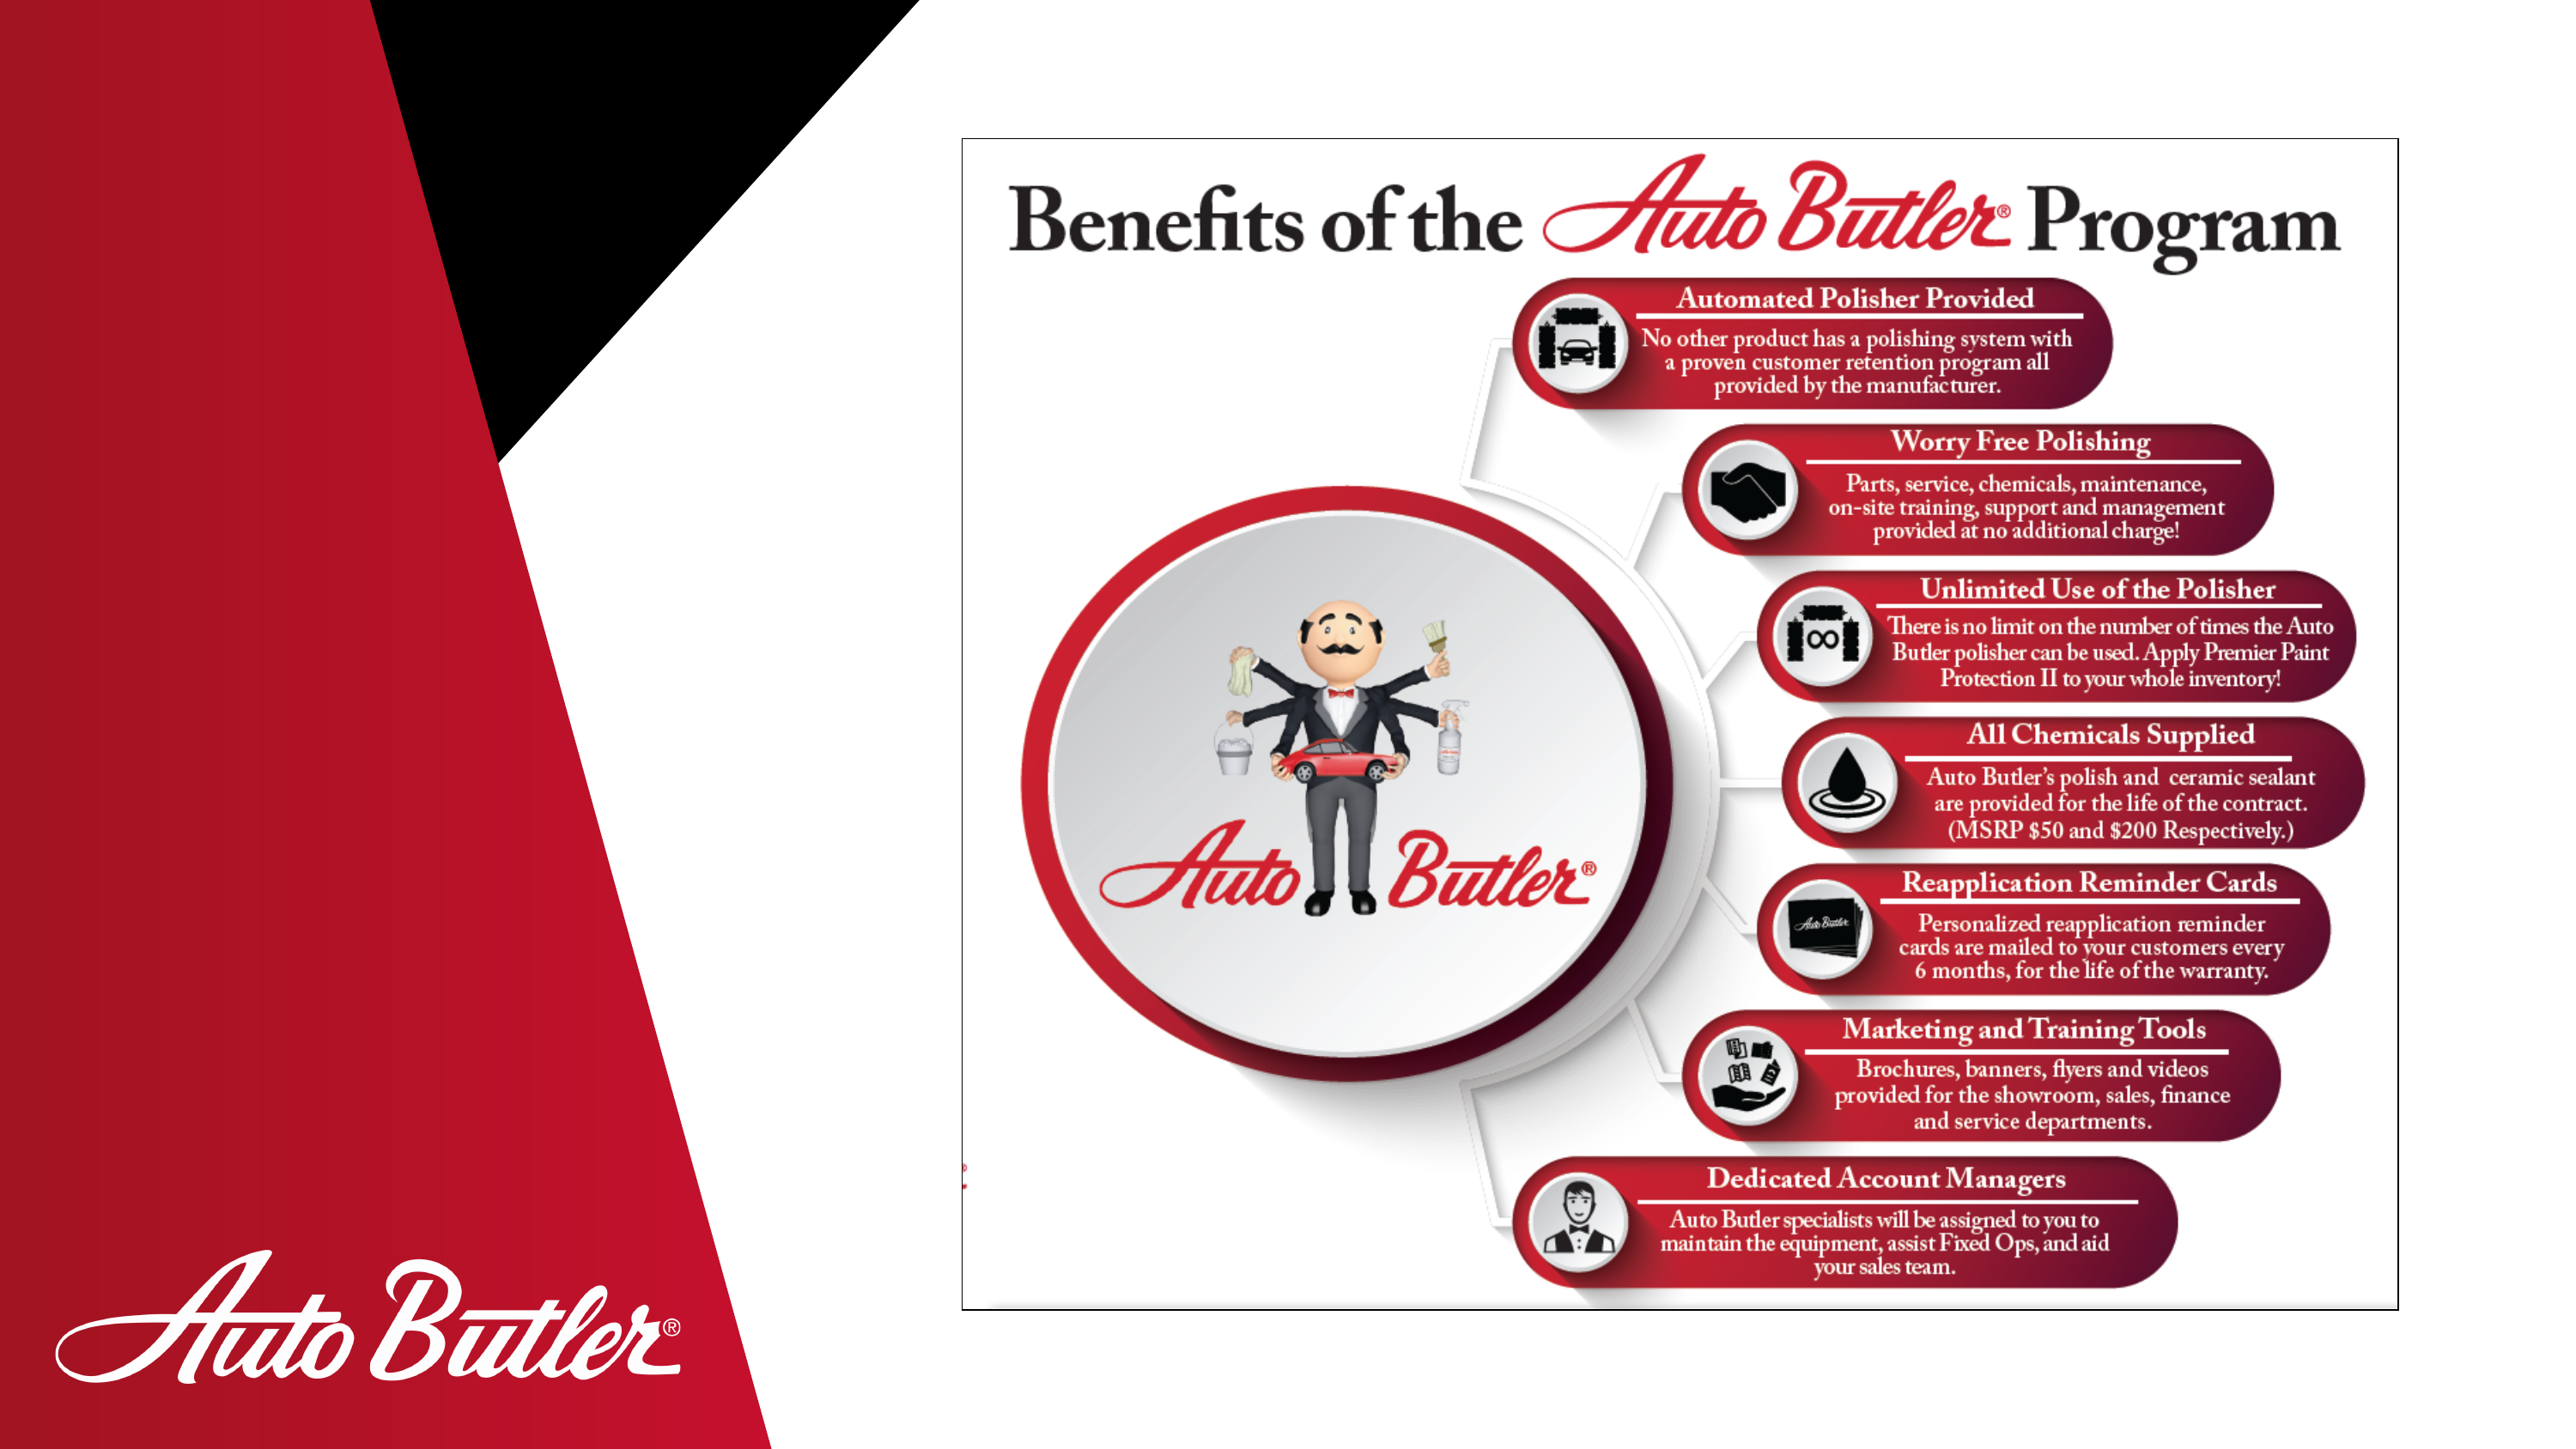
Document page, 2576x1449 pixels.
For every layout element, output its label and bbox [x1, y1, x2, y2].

text_box [0, 0, 824, 437]
text_box [0, 444, 772, 1449]
text_box [962, 138, 2399, 1310]
text_box [55, 1250, 681, 1384]
